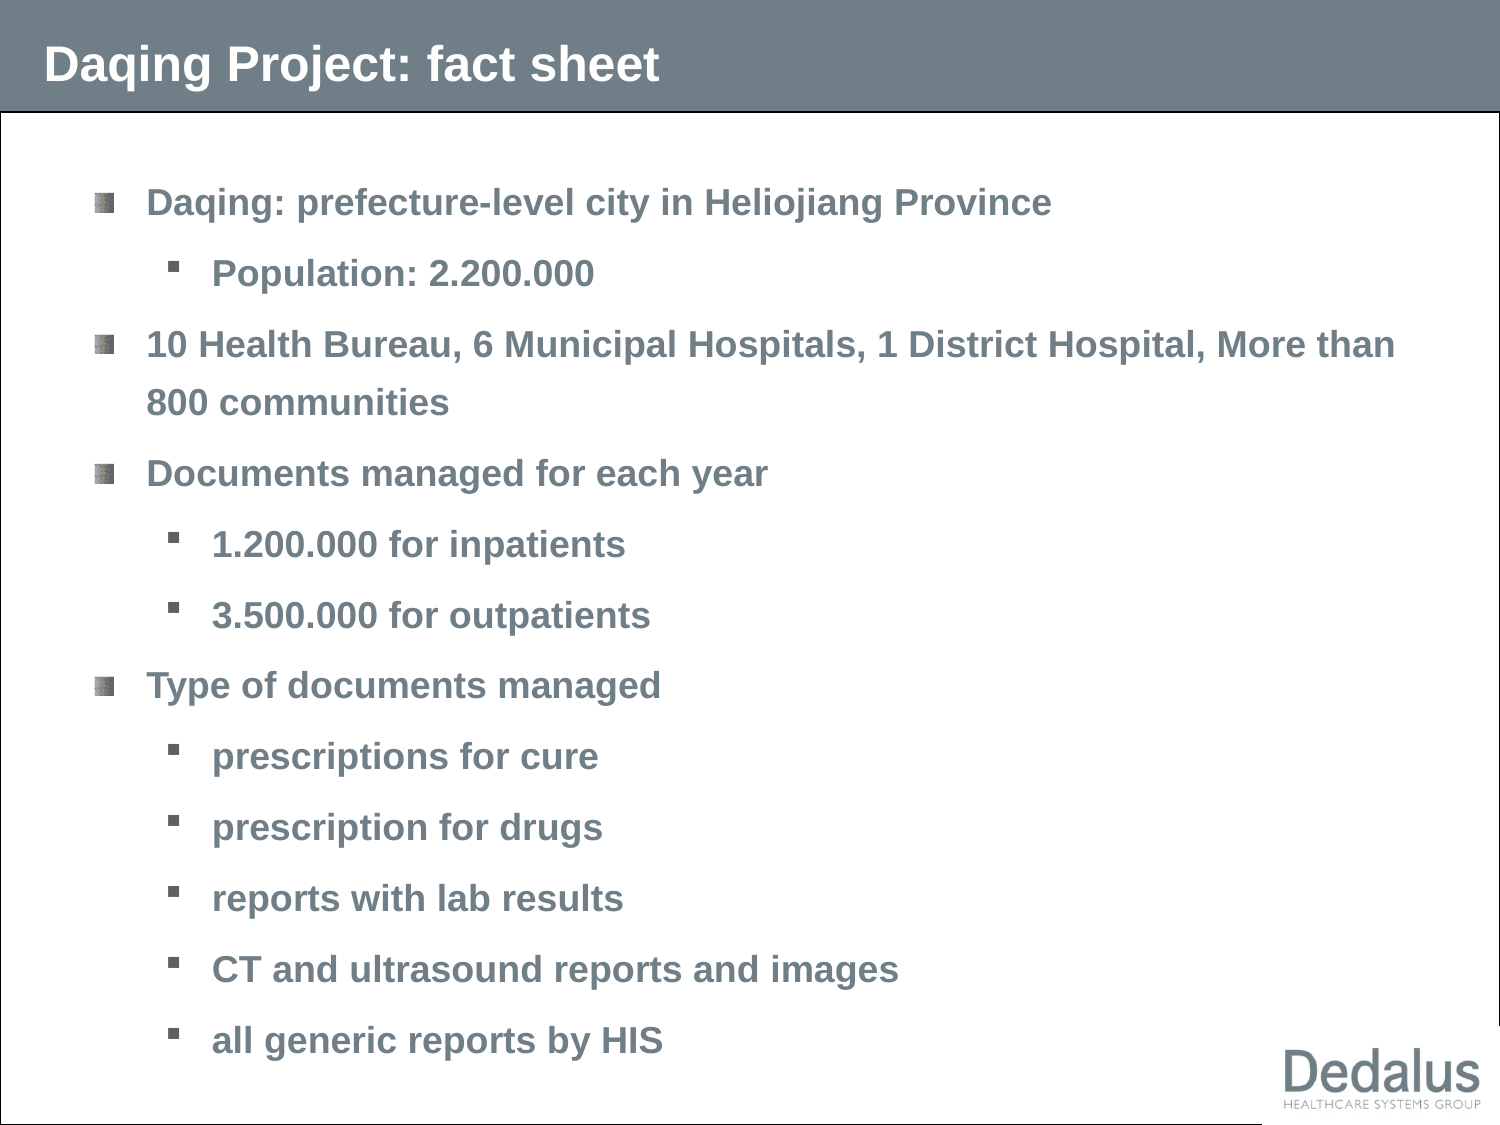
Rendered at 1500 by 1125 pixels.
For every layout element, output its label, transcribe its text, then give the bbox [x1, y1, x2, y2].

list Daqing: prefecture-level city in Heliojiang Province Population: 2.200.000 10 Health Bureau, 6 Municipal Hospitals, 1 District Hospital, More than 800 communities Documents managed for each year 1.200.000 for inpatients 3.500.000 for outpatients Type of documents managed prescriptions for cure prescription for drugs reports with lab results CT and ultrasound reports and images all generic reports by HIS [74, 156, 1426, 900]
title Daqing Project: fact sheet [28, 23, 1379, 100]
picture [90, 330, 114, 354]
picture [1262, 1026, 1500, 1125]
picture [90, 672, 114, 696]
picture [90, 188, 114, 213]
picture [90, 459, 114, 484]
